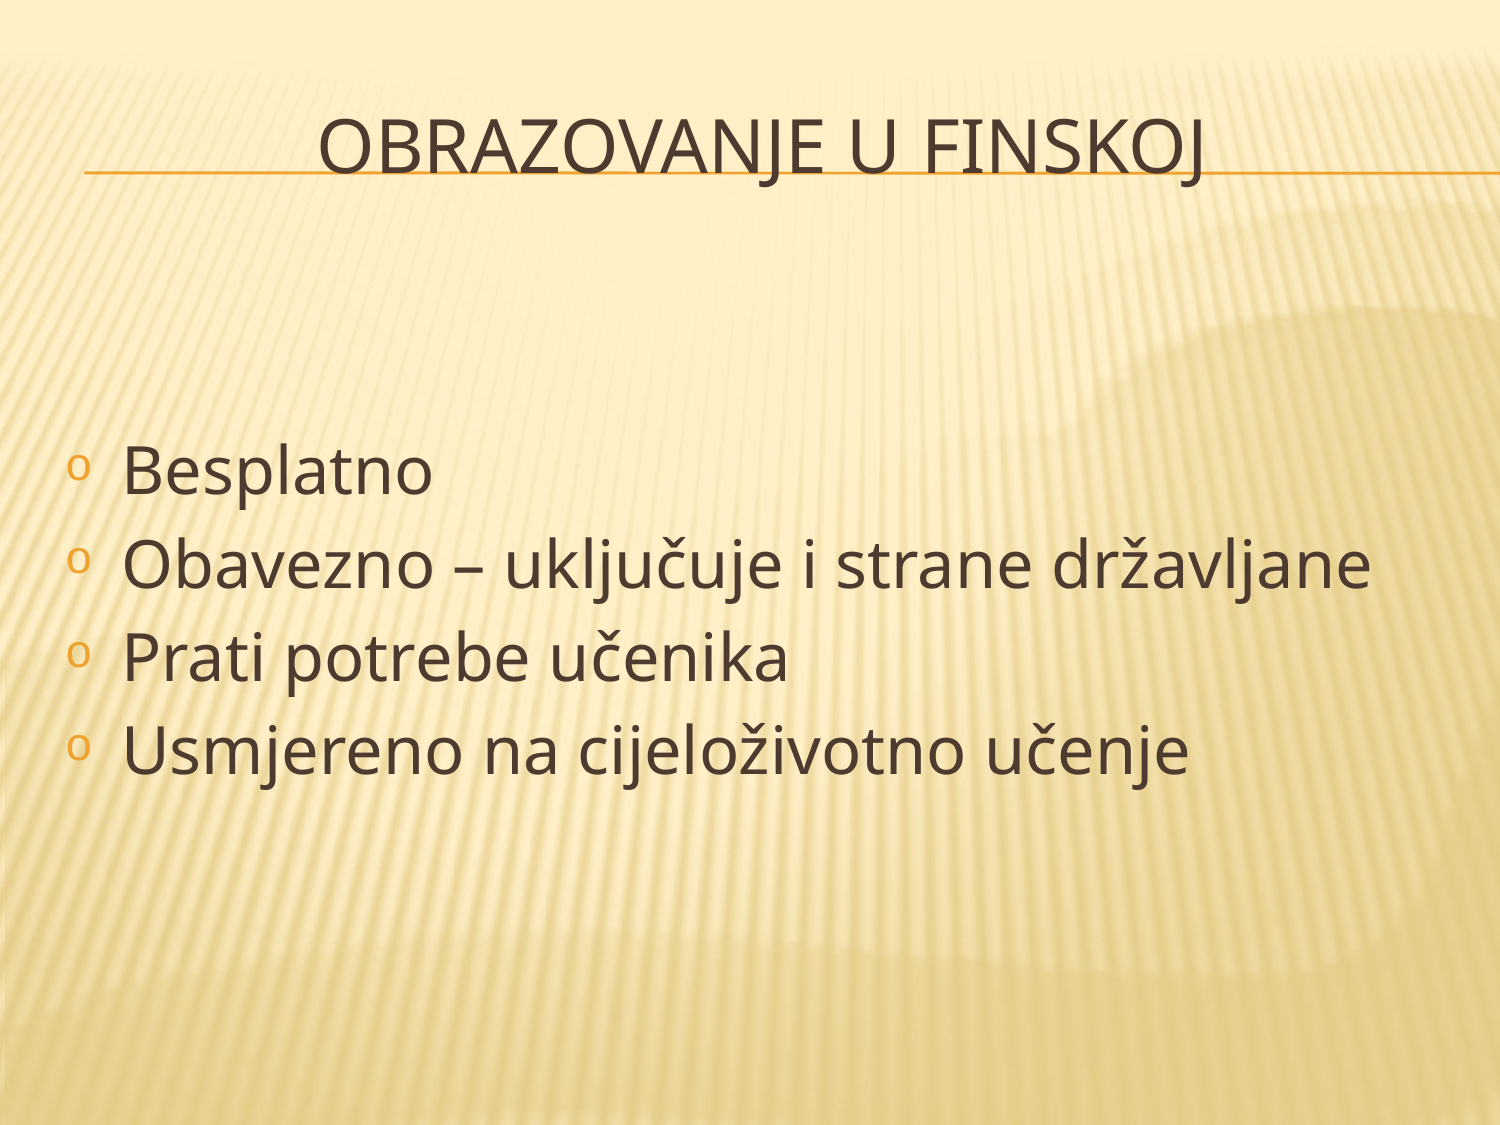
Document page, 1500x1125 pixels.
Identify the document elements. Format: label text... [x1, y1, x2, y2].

title Obrazovanje u finskoj [50, 75, 1475, 213]
list Besplatno Obavezno – uključuje i strane državljane Prati potrebe učenika Usmjereno na cijeloživotno učenje [50, 420, 1475, 998]
